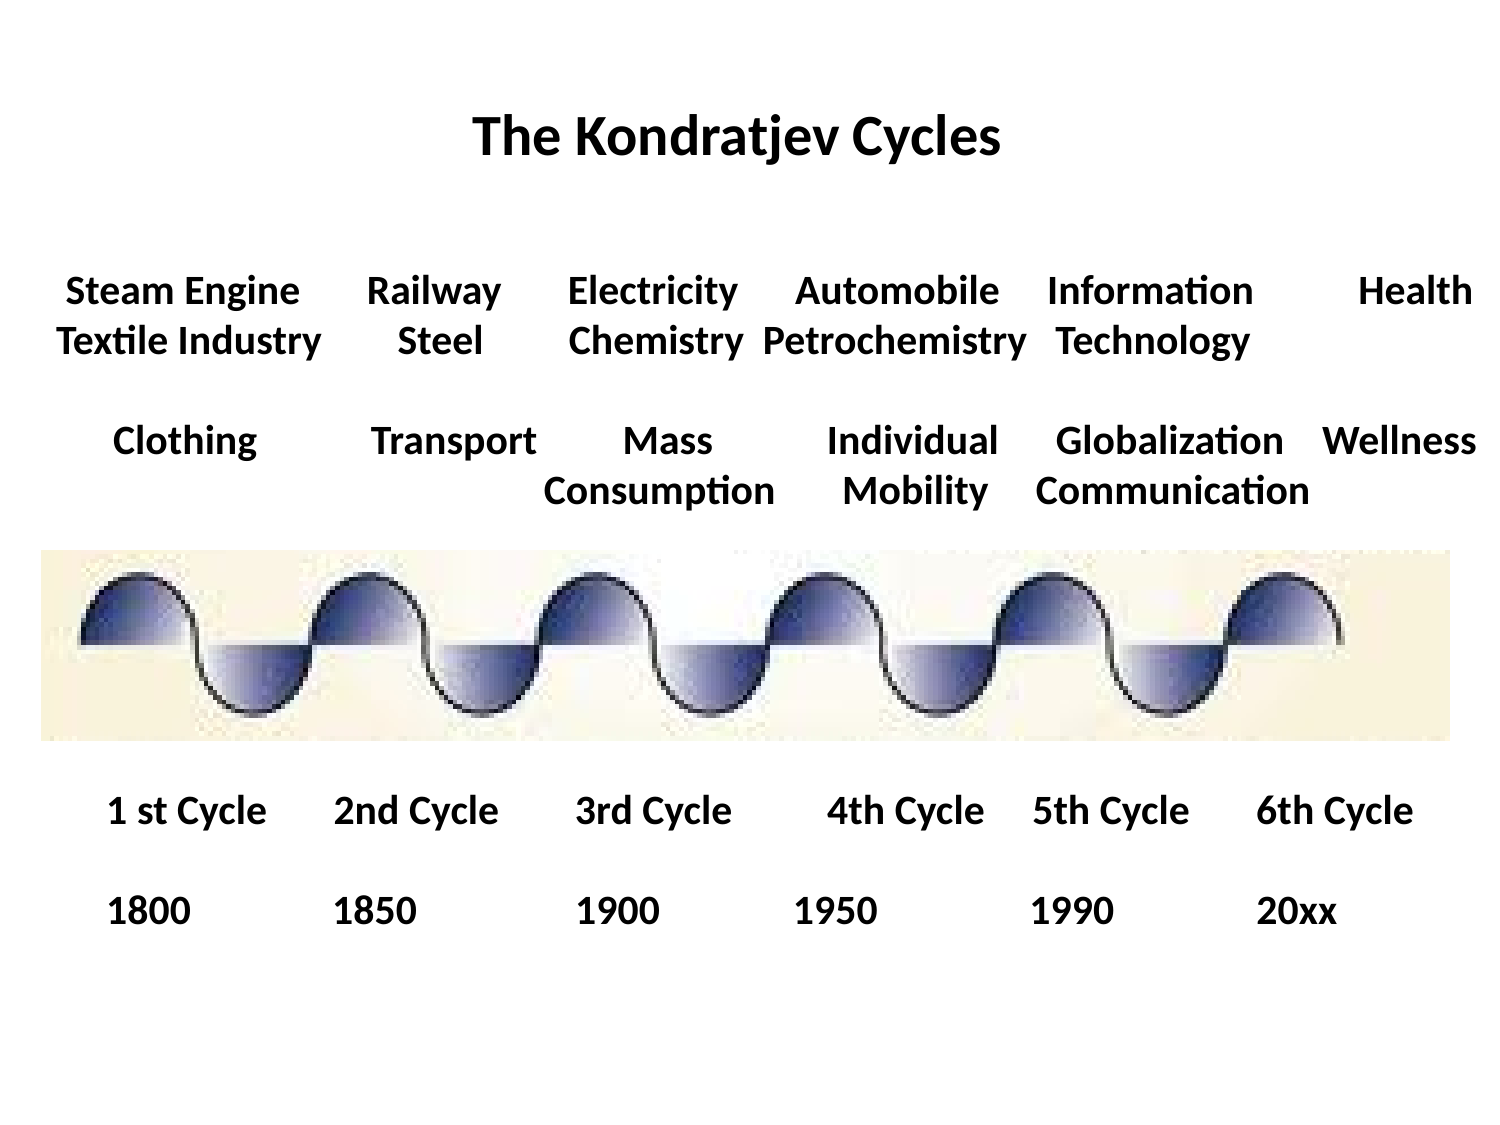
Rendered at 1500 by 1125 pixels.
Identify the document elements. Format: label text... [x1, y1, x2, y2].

text_box Steam Engine Railway Electricity Automobile Information Health Textile Industry Steel Chemistry Petrochemistry Technology Clothing Transport Mass Individual Globalization Wellness Consumption Mobility Communication [41, 255, 1500, 521]
picture [40, 550, 1450, 742]
text_box 1 st Cycle 2nd Cycle 3rd Cycle 4th Cycle 5th Cycle 6th Cycle 1800 1850 1900 1950 1990 20xx [91, 775, 1440, 940]
text_box The Kondratjev Cycles [458, 90, 1017, 175]
